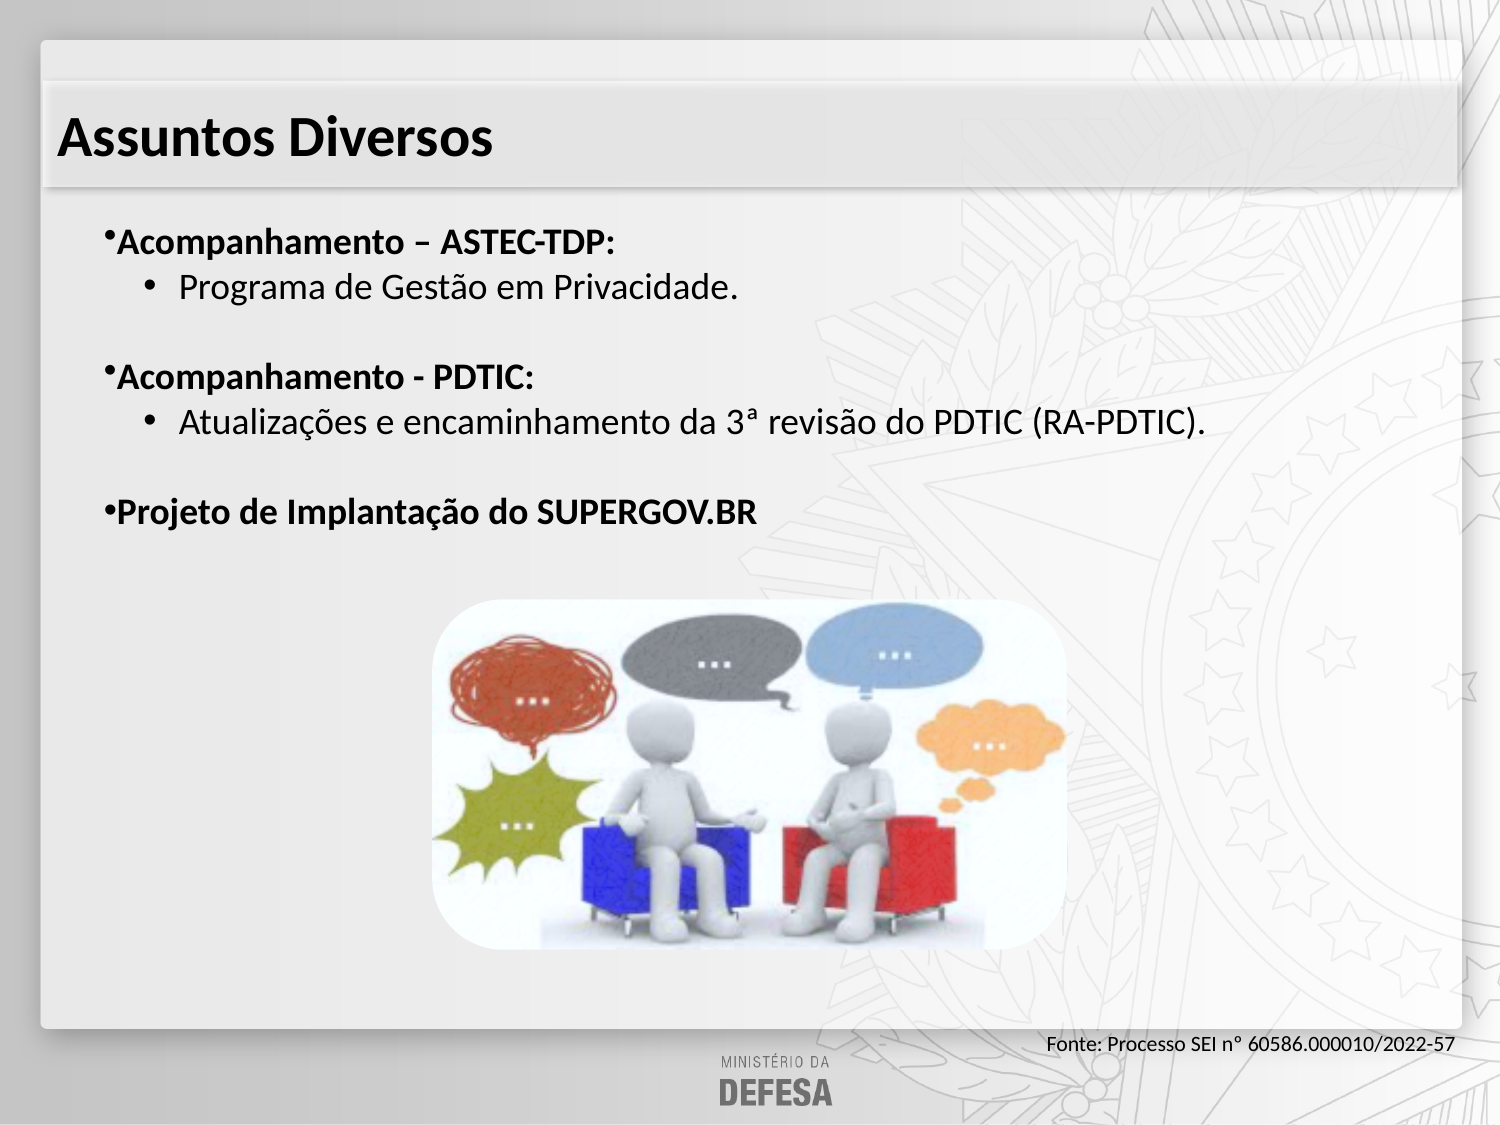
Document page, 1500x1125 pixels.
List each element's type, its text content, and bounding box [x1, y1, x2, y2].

text_box Acompanhamento – ASTEC-TDP:​ Programa de Gestão em Privacidade​. Acompanhamento - PDTIC:​ Atualizações e encaminhamento da 3ª revisão do PDTIC (RA-PDTIC). Projeto de Implantação do SUPERGOV.BR [88, 209, 1379, 540]
title Assuntos Diversos [42, 80, 1393, 185]
text_box Fonte: Processo SEI nº 60586.000010/2022-57 [956, 1021, 1489, 1064]
picture [0, 0, 1500, 1125]
text_box [42, 80, 1458, 188]
